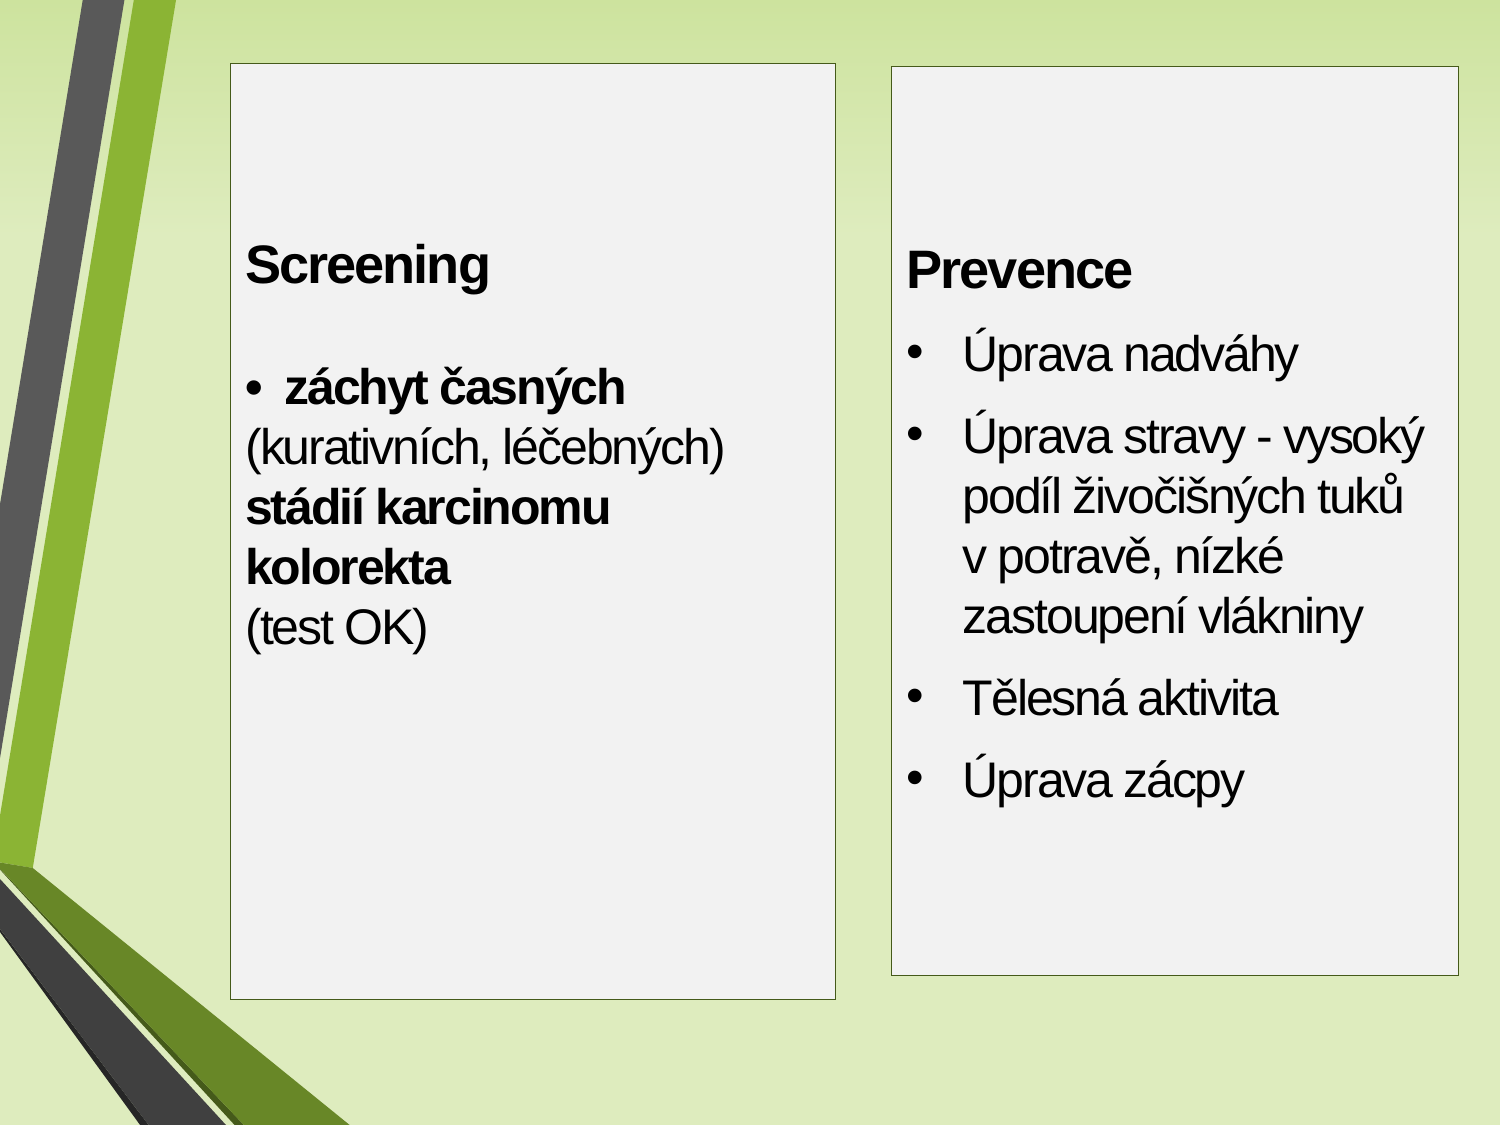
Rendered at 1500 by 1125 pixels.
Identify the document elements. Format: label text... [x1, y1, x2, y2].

title Screening • záchyt časných (kurativních, léčebných) stádií karcinomu kolorekta (test OK) [230, 63, 836, 1000]
list Prevence Úprava nadváhy Úprava stravy - vysoký podíl živočišných tuků v potravě, nízké zastoupení vlákniny Tělesná aktivita Úprava zácpy [891, 66, 1459, 976]
